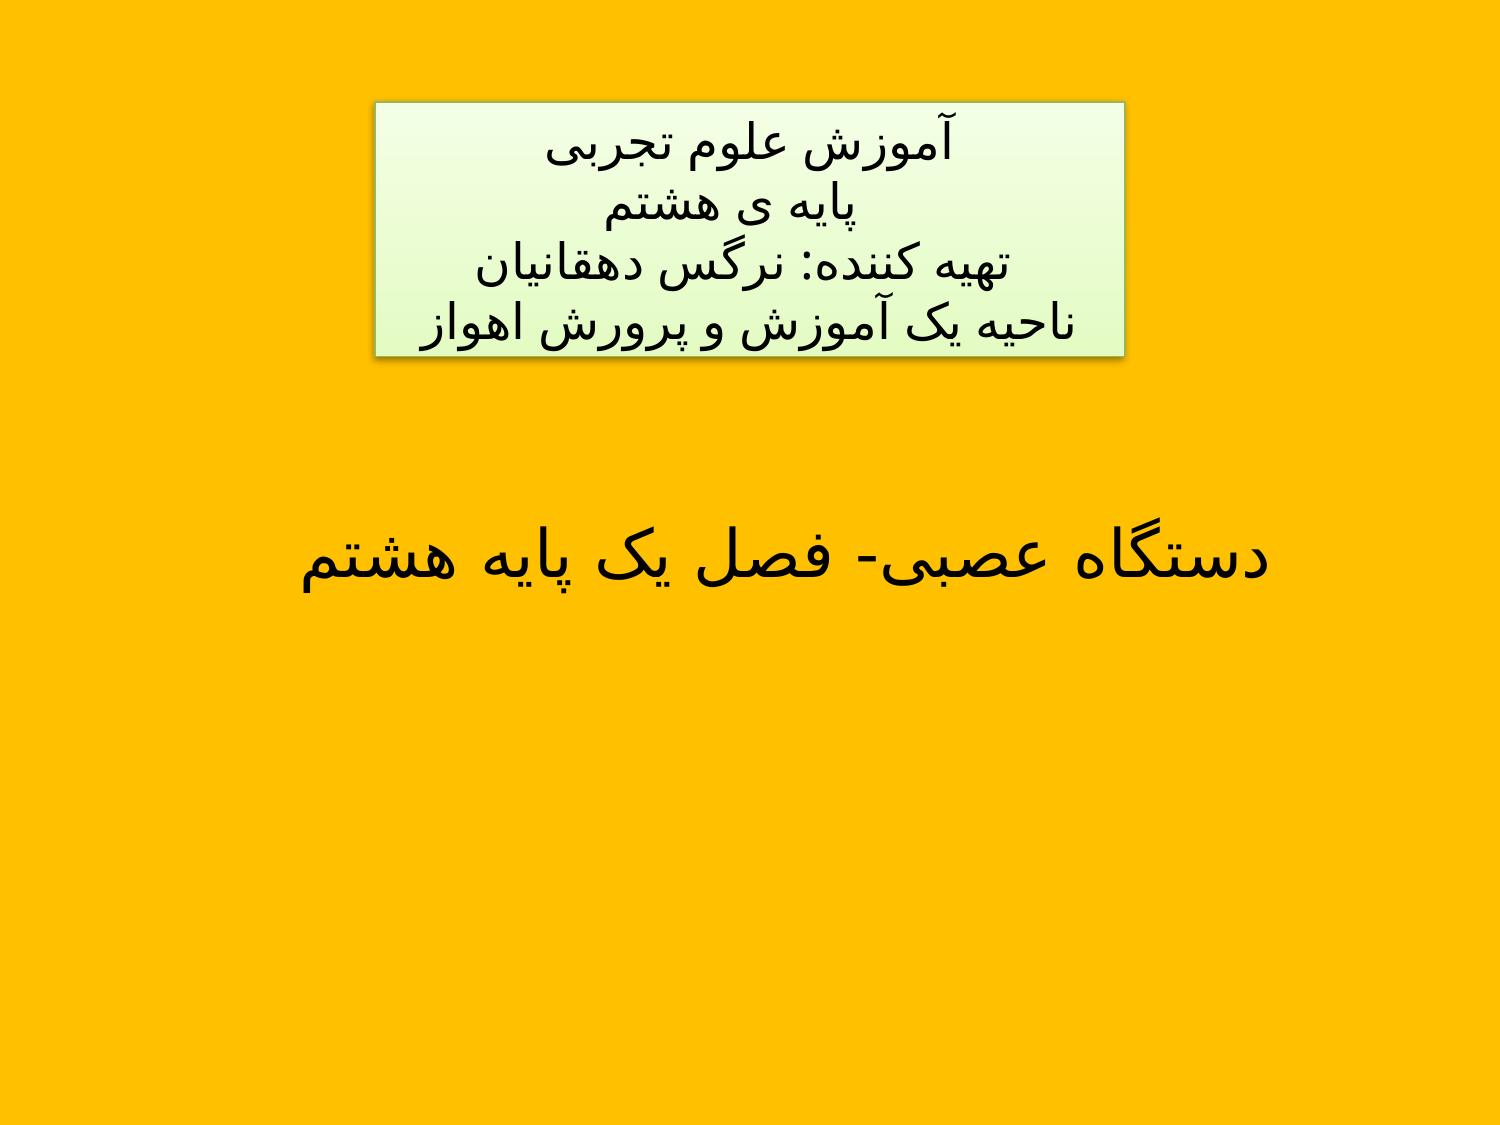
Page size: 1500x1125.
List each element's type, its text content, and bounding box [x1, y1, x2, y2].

text_box آموزش علوم تجربی پایه ی هشتم تهیه کننده: نرگس دهقانیان ناحیه یک آموزش و پرورش اهواز [374, 101, 1126, 357]
text_box دستگاه عصبی- فصل یک پایه هشتم [284, 503, 1309, 599]
